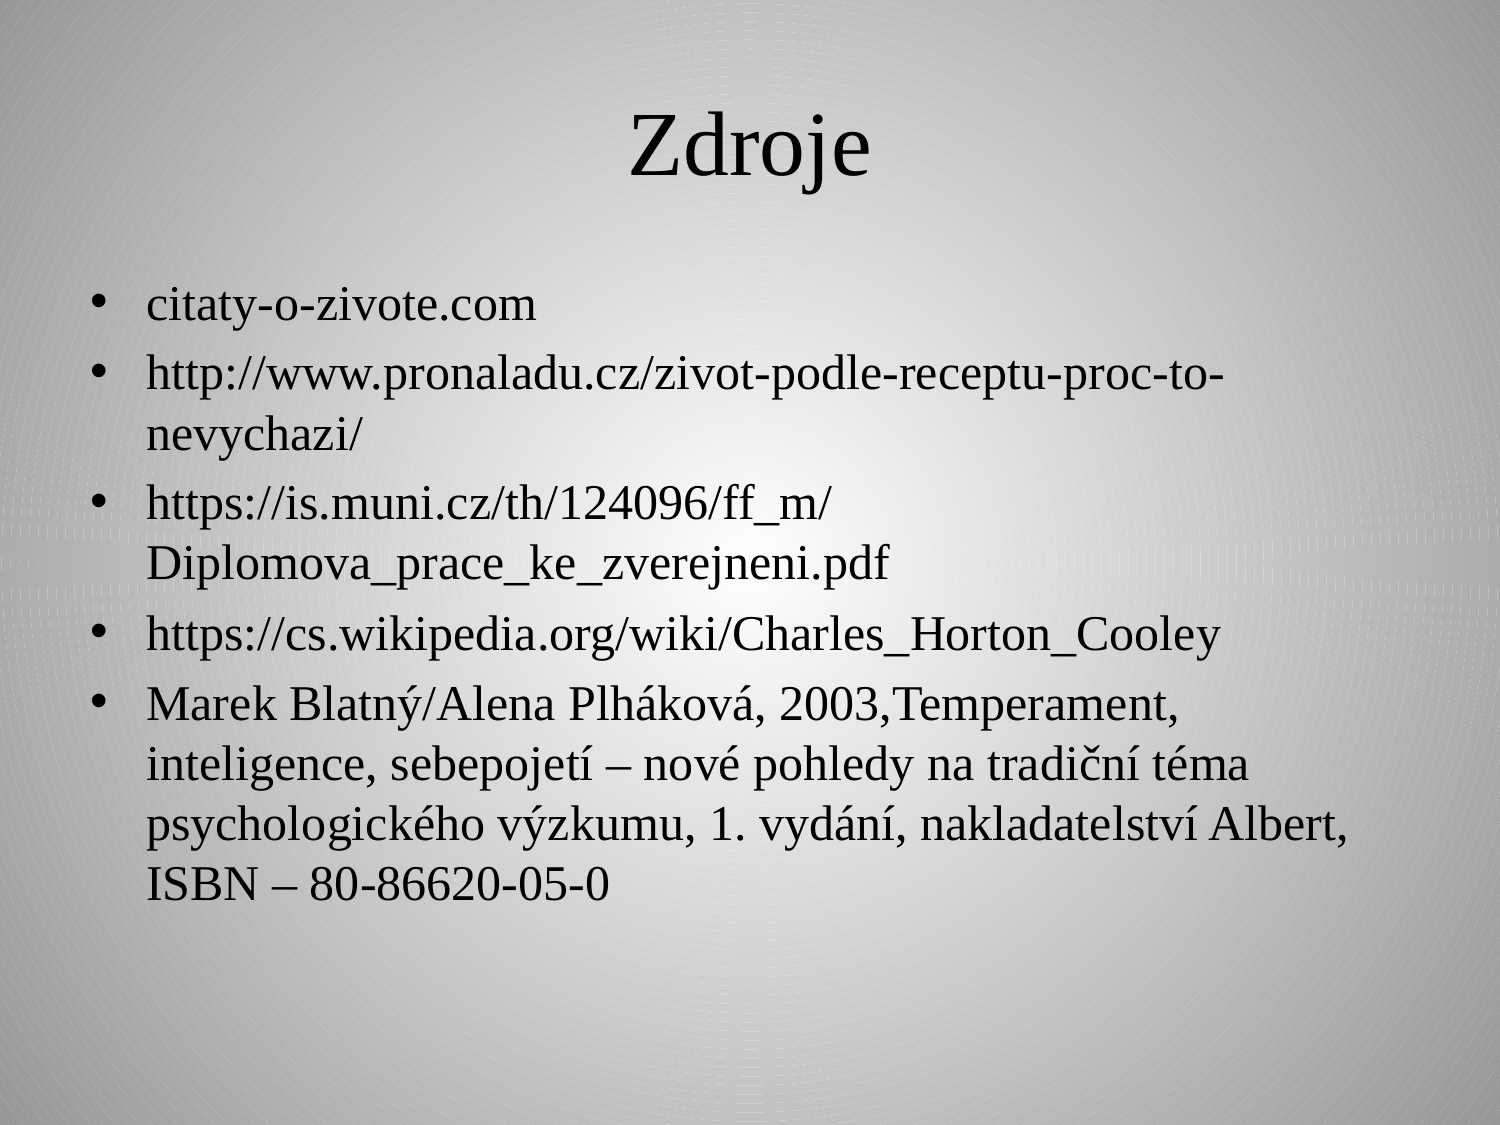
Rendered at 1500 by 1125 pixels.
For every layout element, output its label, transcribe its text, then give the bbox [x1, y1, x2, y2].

list citaty-o-zivote.com http://www.pronaladu.cz/zivot-podle-receptu-proc-to-nevychazi/ https://is.muni.cz/th/124096/ff_m/Diplomova_prace_ke_zverejneni.pdf https://cs.wikipedia.org/wiki/Charles_Horton_Cooley Marek Blatný/Alena Plháková, 2003,Temperament, inteligence, sebepojetí – nové pohledy na tradiční téma psychologického výzkumu, 1. vydání, nakladatelství Albert, ISBN – 80-86620-05-0 [75, 262, 1425, 1005]
title Zdroje [75, 45, 1425, 233]
